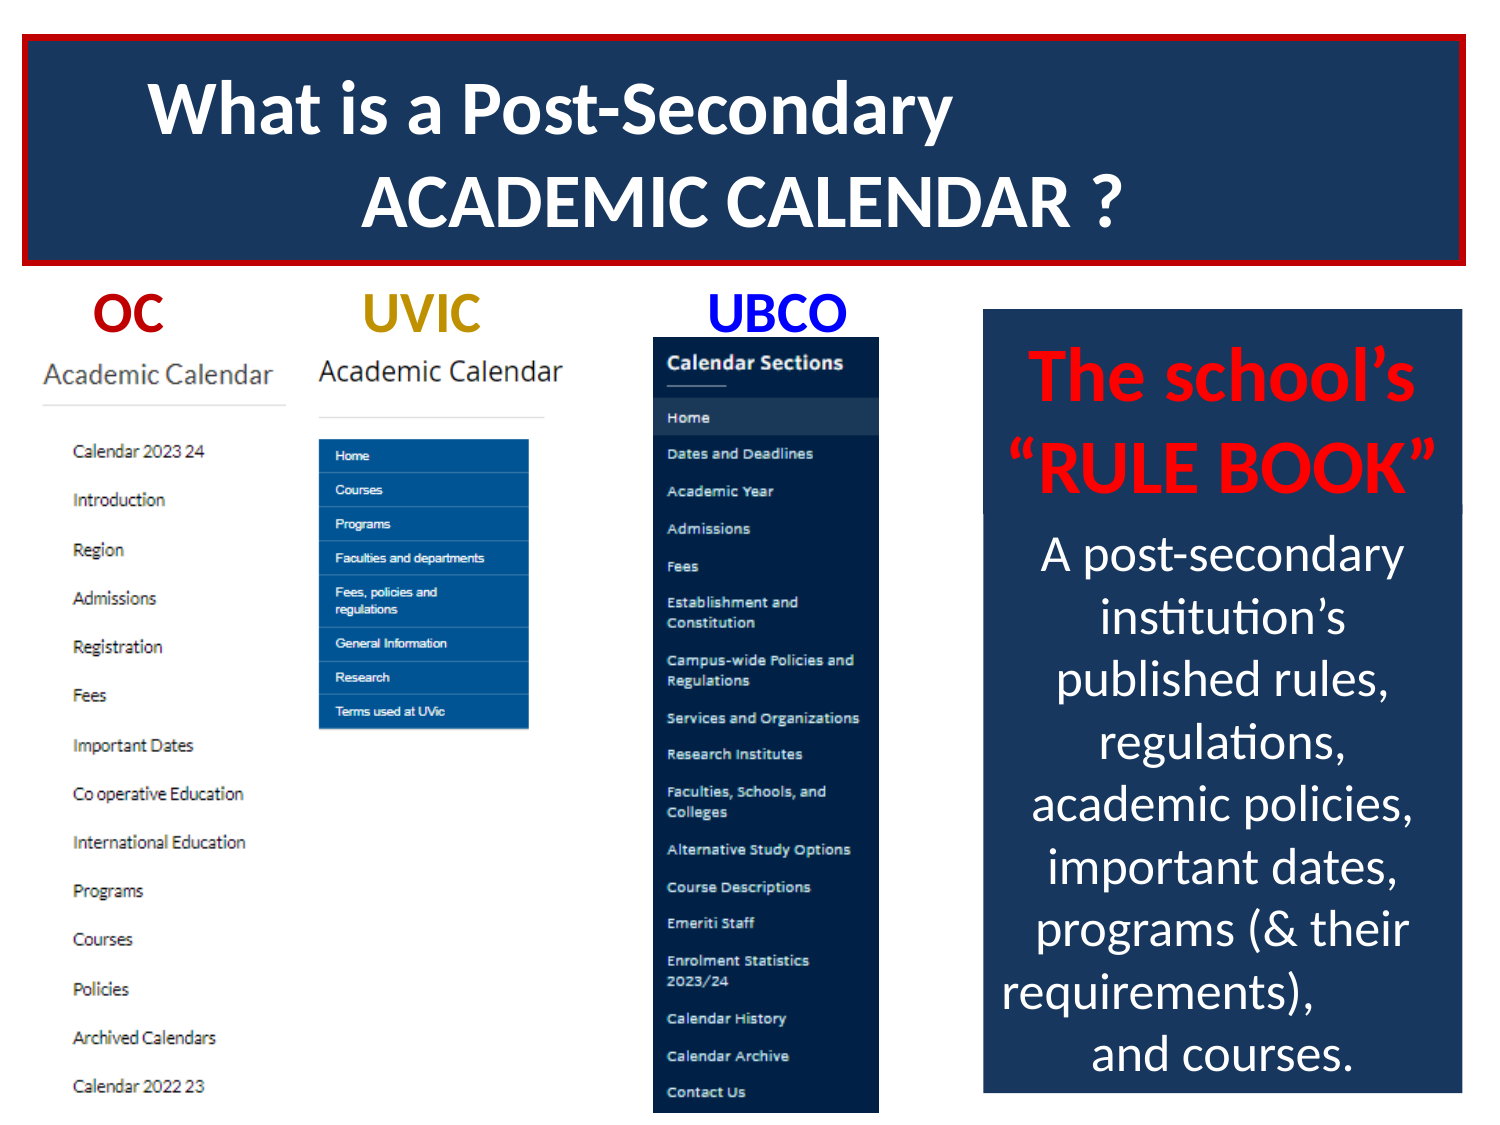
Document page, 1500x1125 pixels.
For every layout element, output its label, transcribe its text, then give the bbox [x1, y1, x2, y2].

picture [653, 337, 880, 1114]
text_box OC UVIC UBCO [39, 258, 879, 343]
title What is a Post-Secondary ACADEMIC CALENDAR ? [24, 37, 1463, 263]
picture [24, 337, 588, 1121]
text_box The school’s “RULE BOOK” [983, 309, 1463, 514]
text_box A post-secondary institution’s published rules, regulations, academic policies, important dates, programs (& their requirements), and courses. [983, 514, 1463, 1094]
